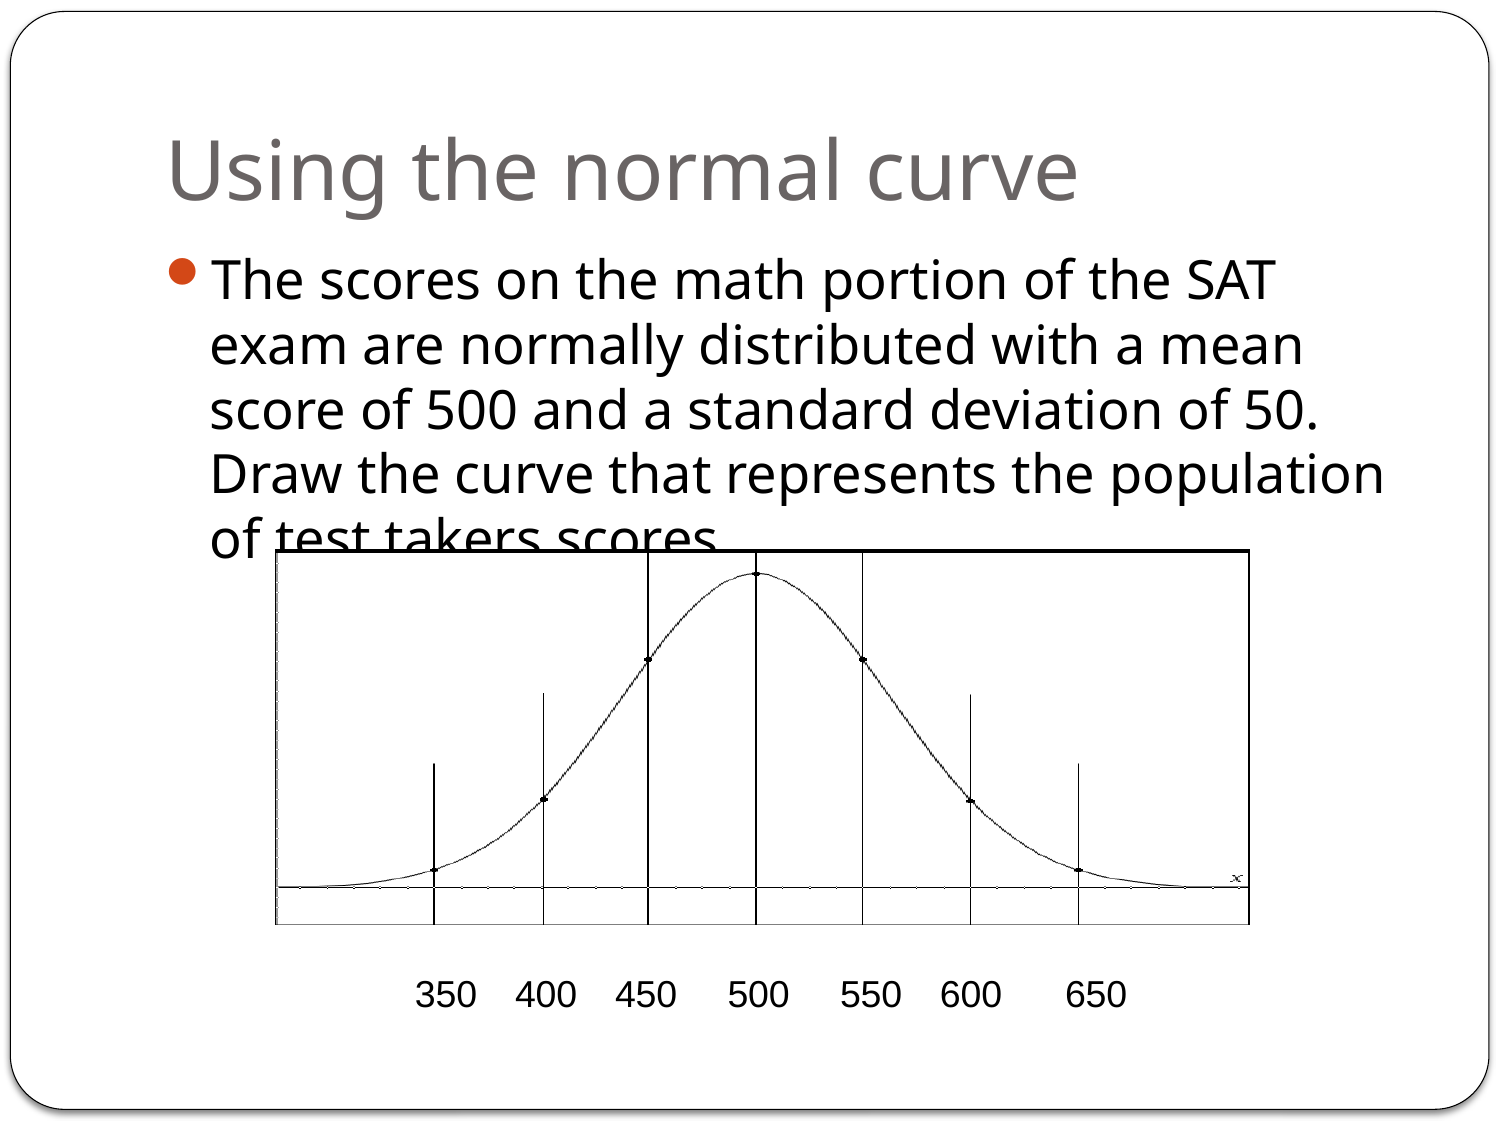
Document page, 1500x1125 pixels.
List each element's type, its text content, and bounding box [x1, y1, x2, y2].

text_box 500 [712, 962, 805, 1023]
picture [274, 549, 1251, 925]
text_box 600 [925, 962, 1018, 1023]
text_box 350 [400, 962, 493, 1023]
text_box 450 [600, 962, 693, 1023]
text_box 650 [1050, 962, 1143, 1023]
text_box 550 [825, 962, 918, 1023]
list The scores on the math portion of the SAT exam are normally distributed with a mean score of 500 and a standard deviation of 50. Draw the curve that represents the population of test takers scores. [149, 237, 1426, 526]
title Using the normal curve [149, 44, 1426, 233]
text_box 400 [500, 962, 593, 1023]
